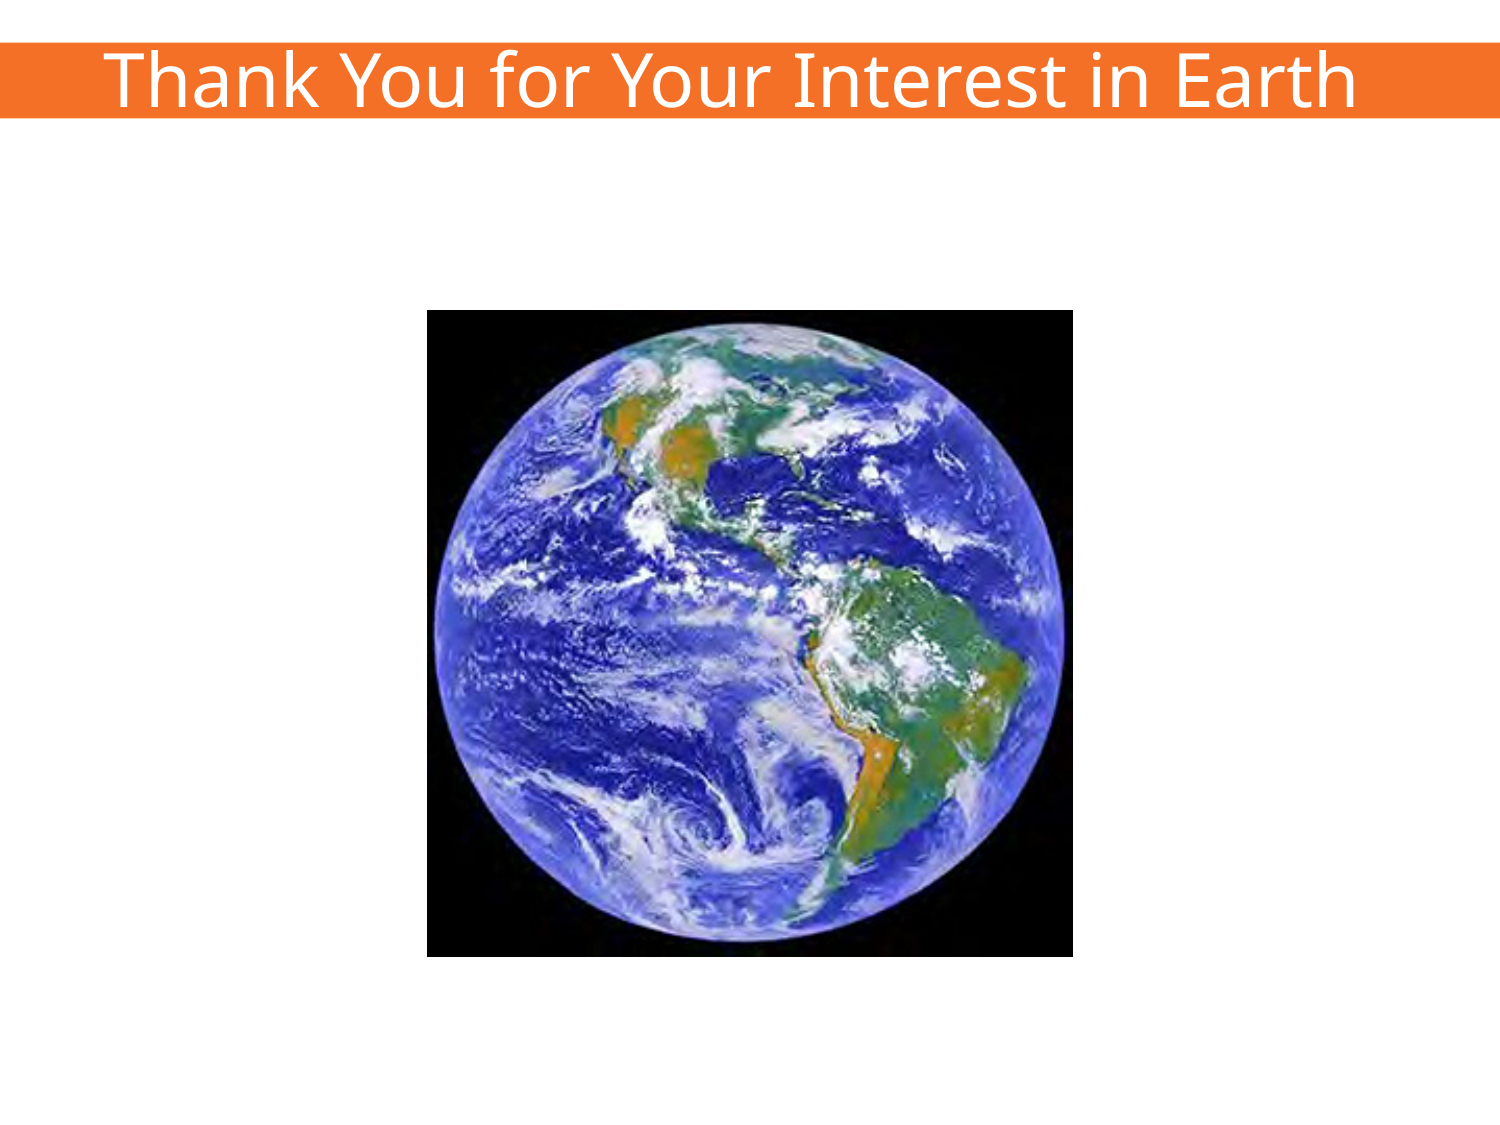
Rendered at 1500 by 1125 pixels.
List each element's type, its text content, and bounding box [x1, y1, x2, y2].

title Thank You for Your Interest in Earth [64, 42, 1400, 112]
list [426, 310, 1074, 957]
